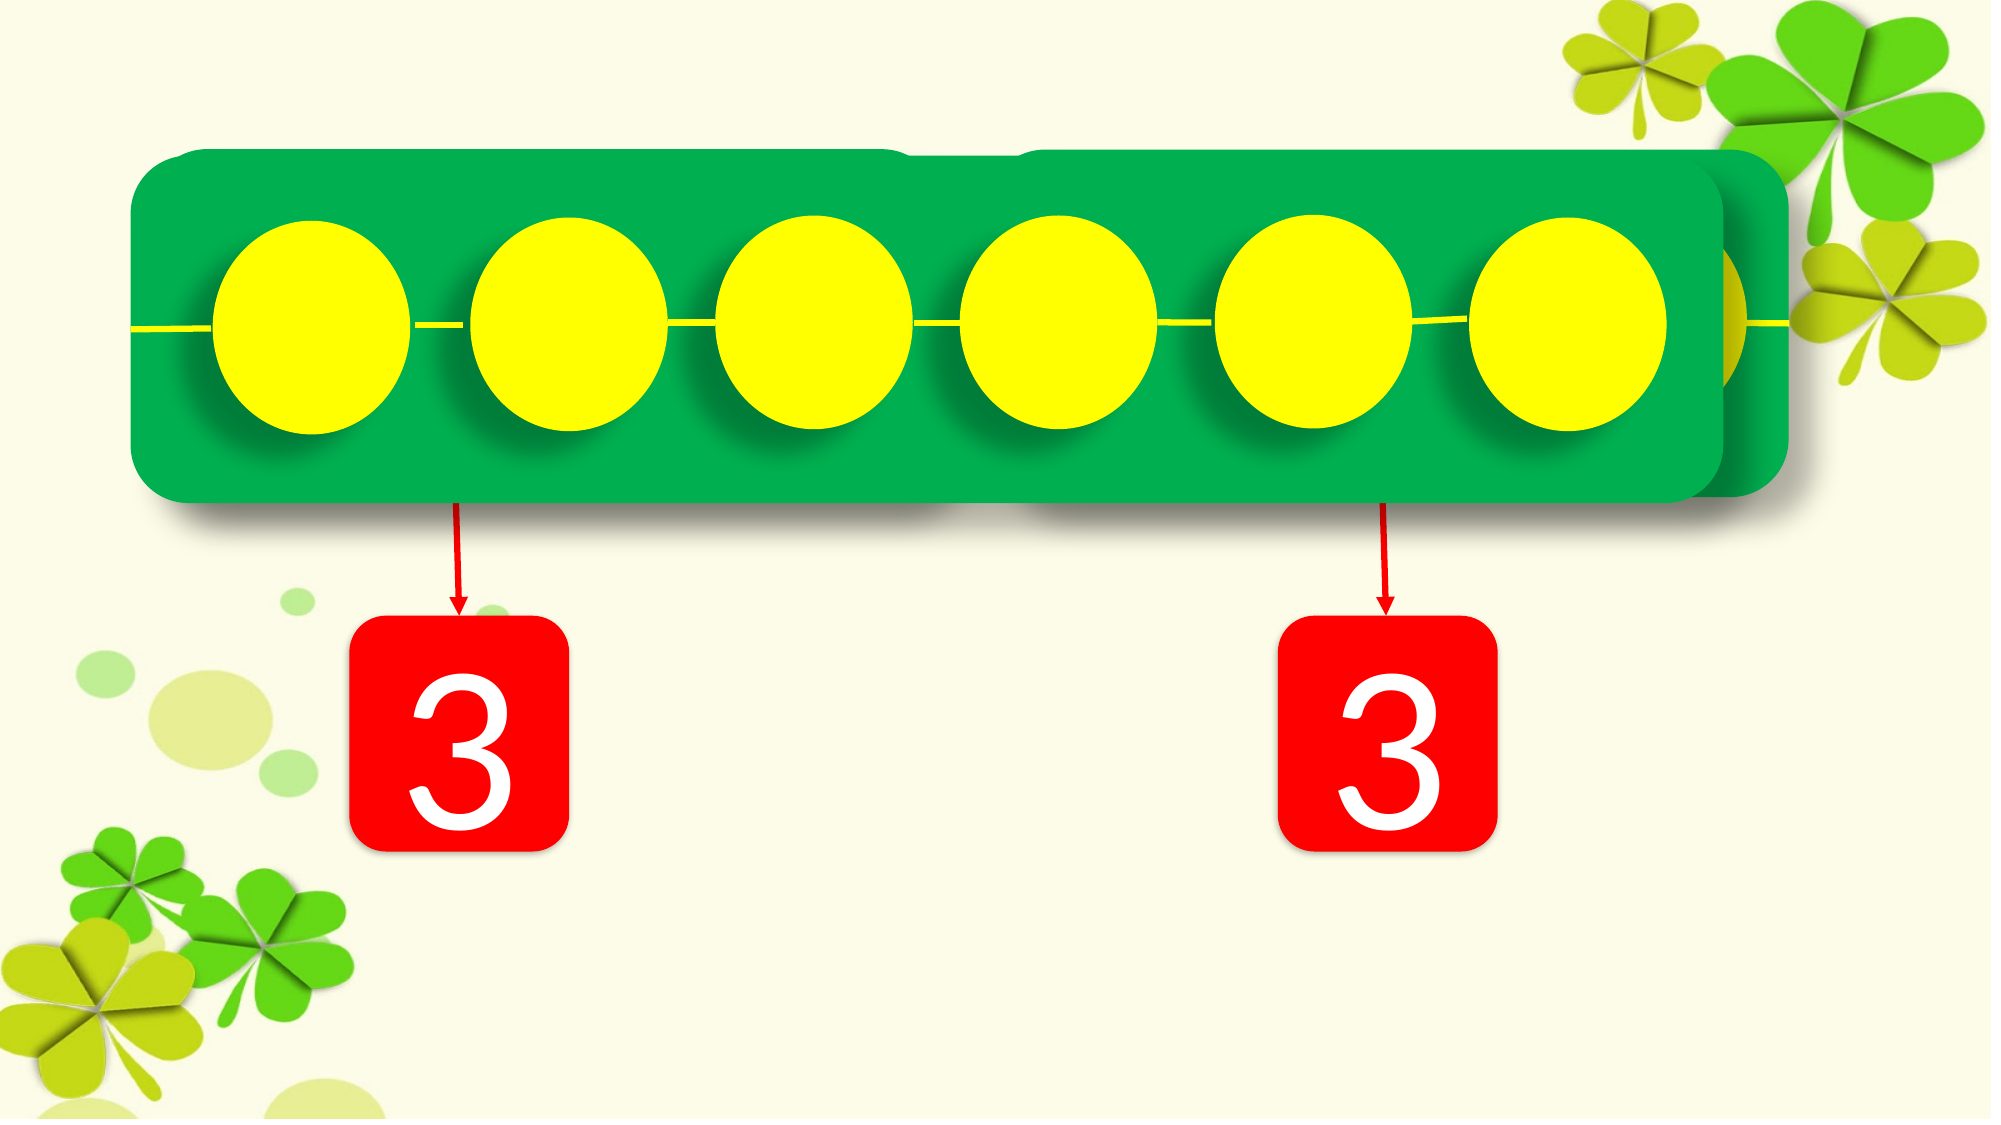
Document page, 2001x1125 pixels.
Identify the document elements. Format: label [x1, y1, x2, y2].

text_box [1382, 502, 1386, 616]
picture [0, 0, 1991, 1119]
text_box [455, 502, 460, 616]
text_box [1411, 318, 1467, 322]
